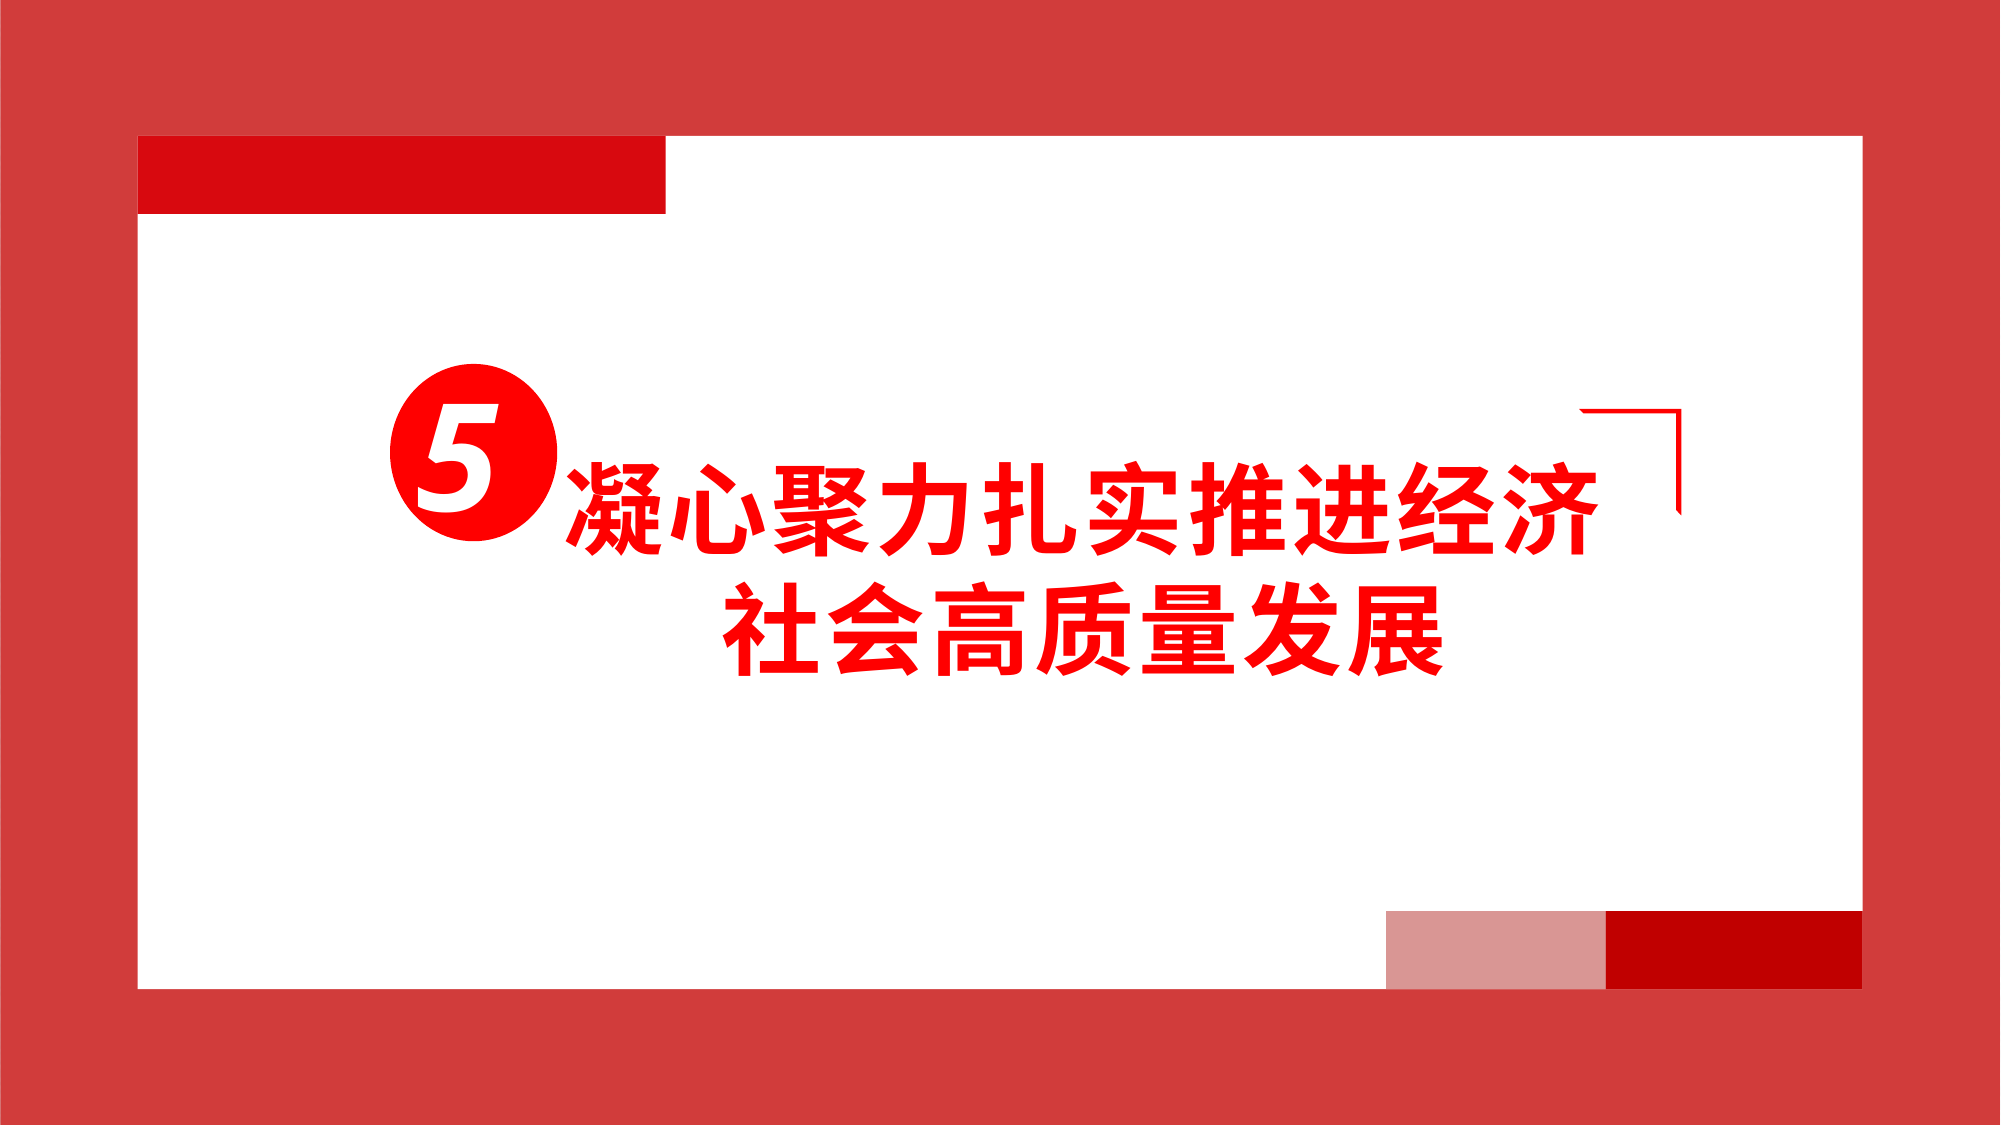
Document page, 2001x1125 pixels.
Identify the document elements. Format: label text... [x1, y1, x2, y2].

text_box [136, 134, 1865, 991]
text_box [1577, 406, 1684, 518]
text_box [542, 397, 560, 508]
text_box 凝心聚力扎实推进经济社会高质量发展 [563, 447, 1606, 688]
text_box [136, 134, 668, 216]
text_box [1604, 909, 1865, 991]
text_box [1384, 909, 1604, 991]
text_box [0, 0, 2001, 1125]
text_box 5 [374, 354, 542, 549]
